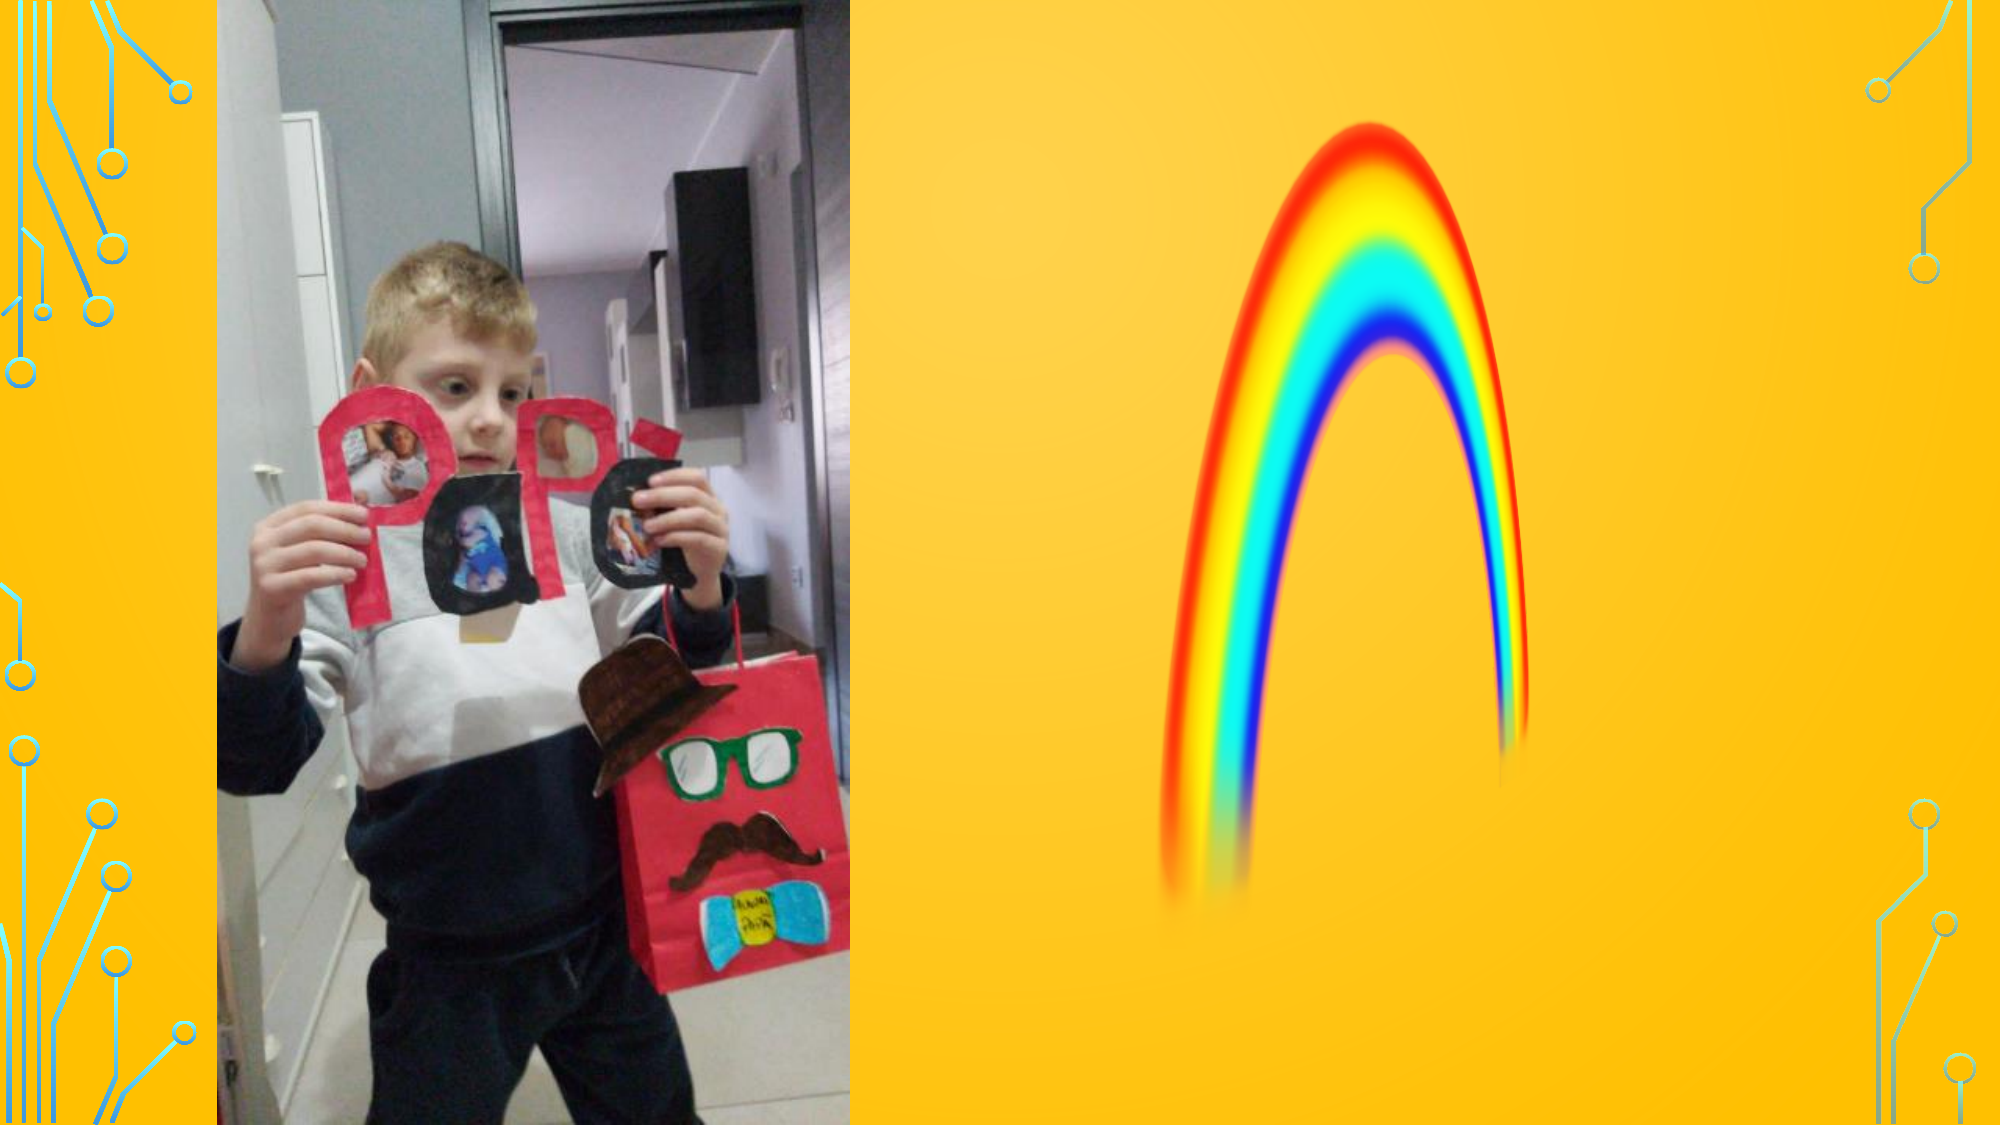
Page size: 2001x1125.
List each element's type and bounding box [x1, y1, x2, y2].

picture [216, 0, 851, 1125]
picture [1149, 19, 1658, 949]
